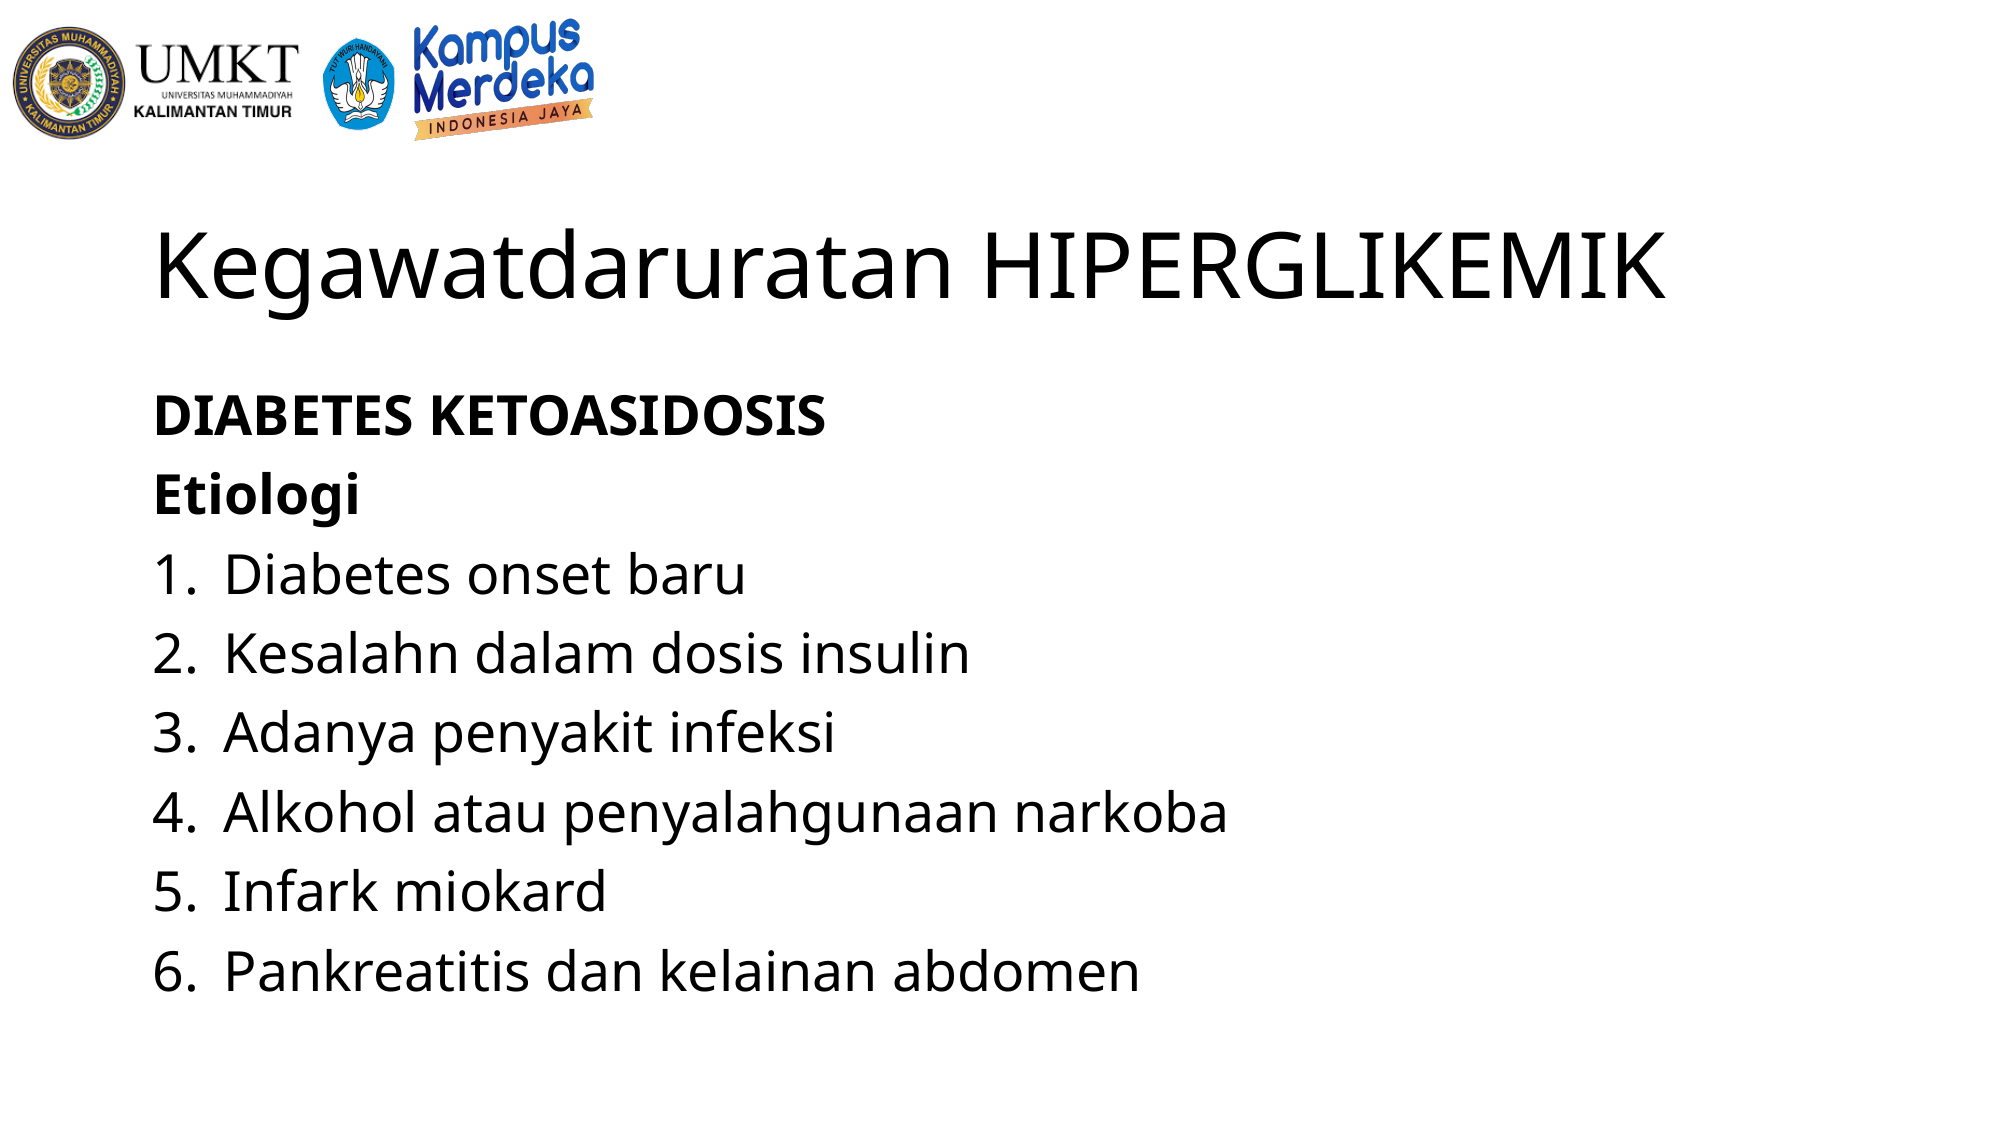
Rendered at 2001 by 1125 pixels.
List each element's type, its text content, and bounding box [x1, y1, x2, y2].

list DIABETES KETOASIDOSIS Etiologi Diabetes onset baru Kesalahn dalam dosis insulin Adanya penyakit infeksi Alkohol atau penyalahgunaan narkoba Infark miokard Pankreatitis dan kelainan abdomen [137, 380, 1863, 1014]
title Kegawatdaruratan HIPERGLIKEMIK [137, 183, 1863, 355]
picture [0, 0, 595, 181]
